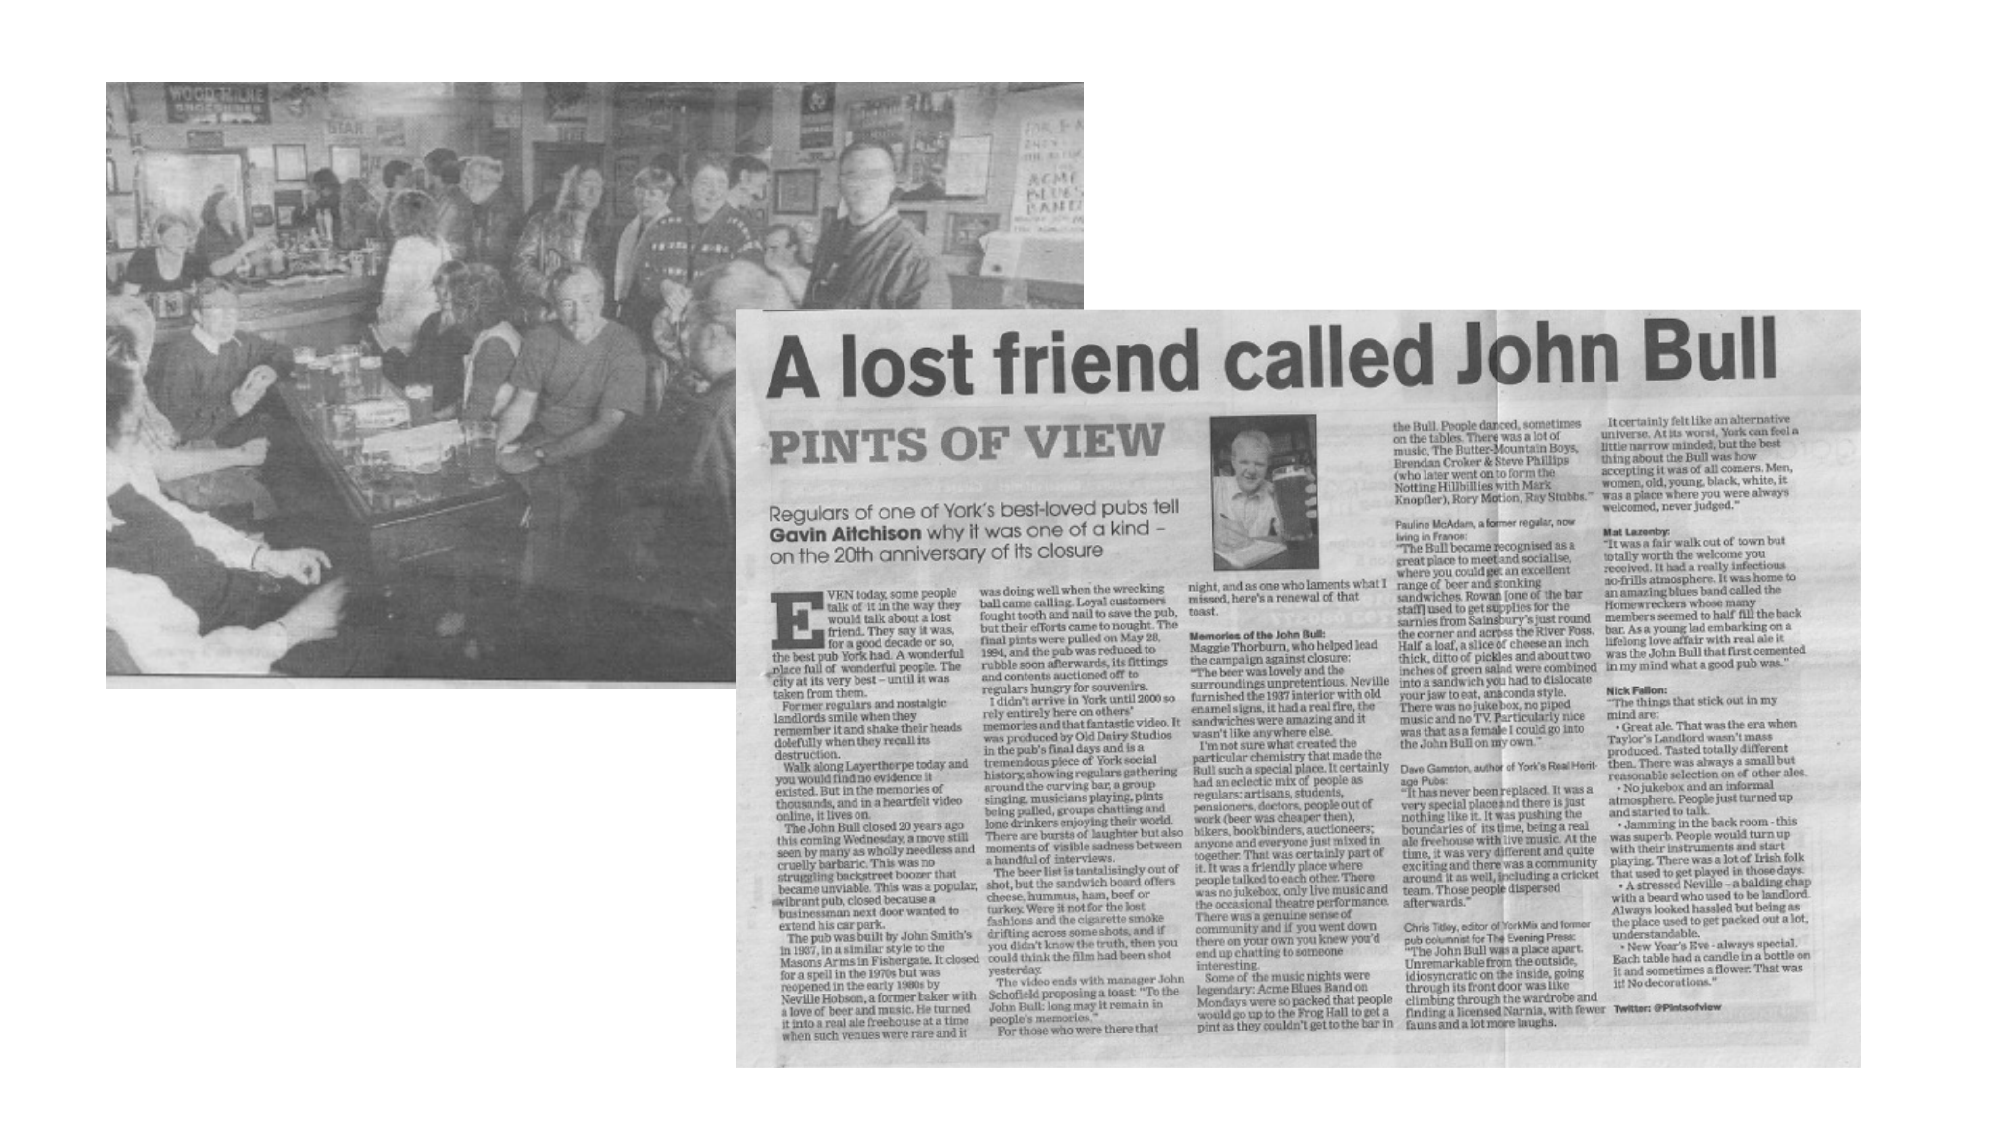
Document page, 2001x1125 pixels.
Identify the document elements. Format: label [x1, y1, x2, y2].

picture [106, 82, 1860, 1125]
